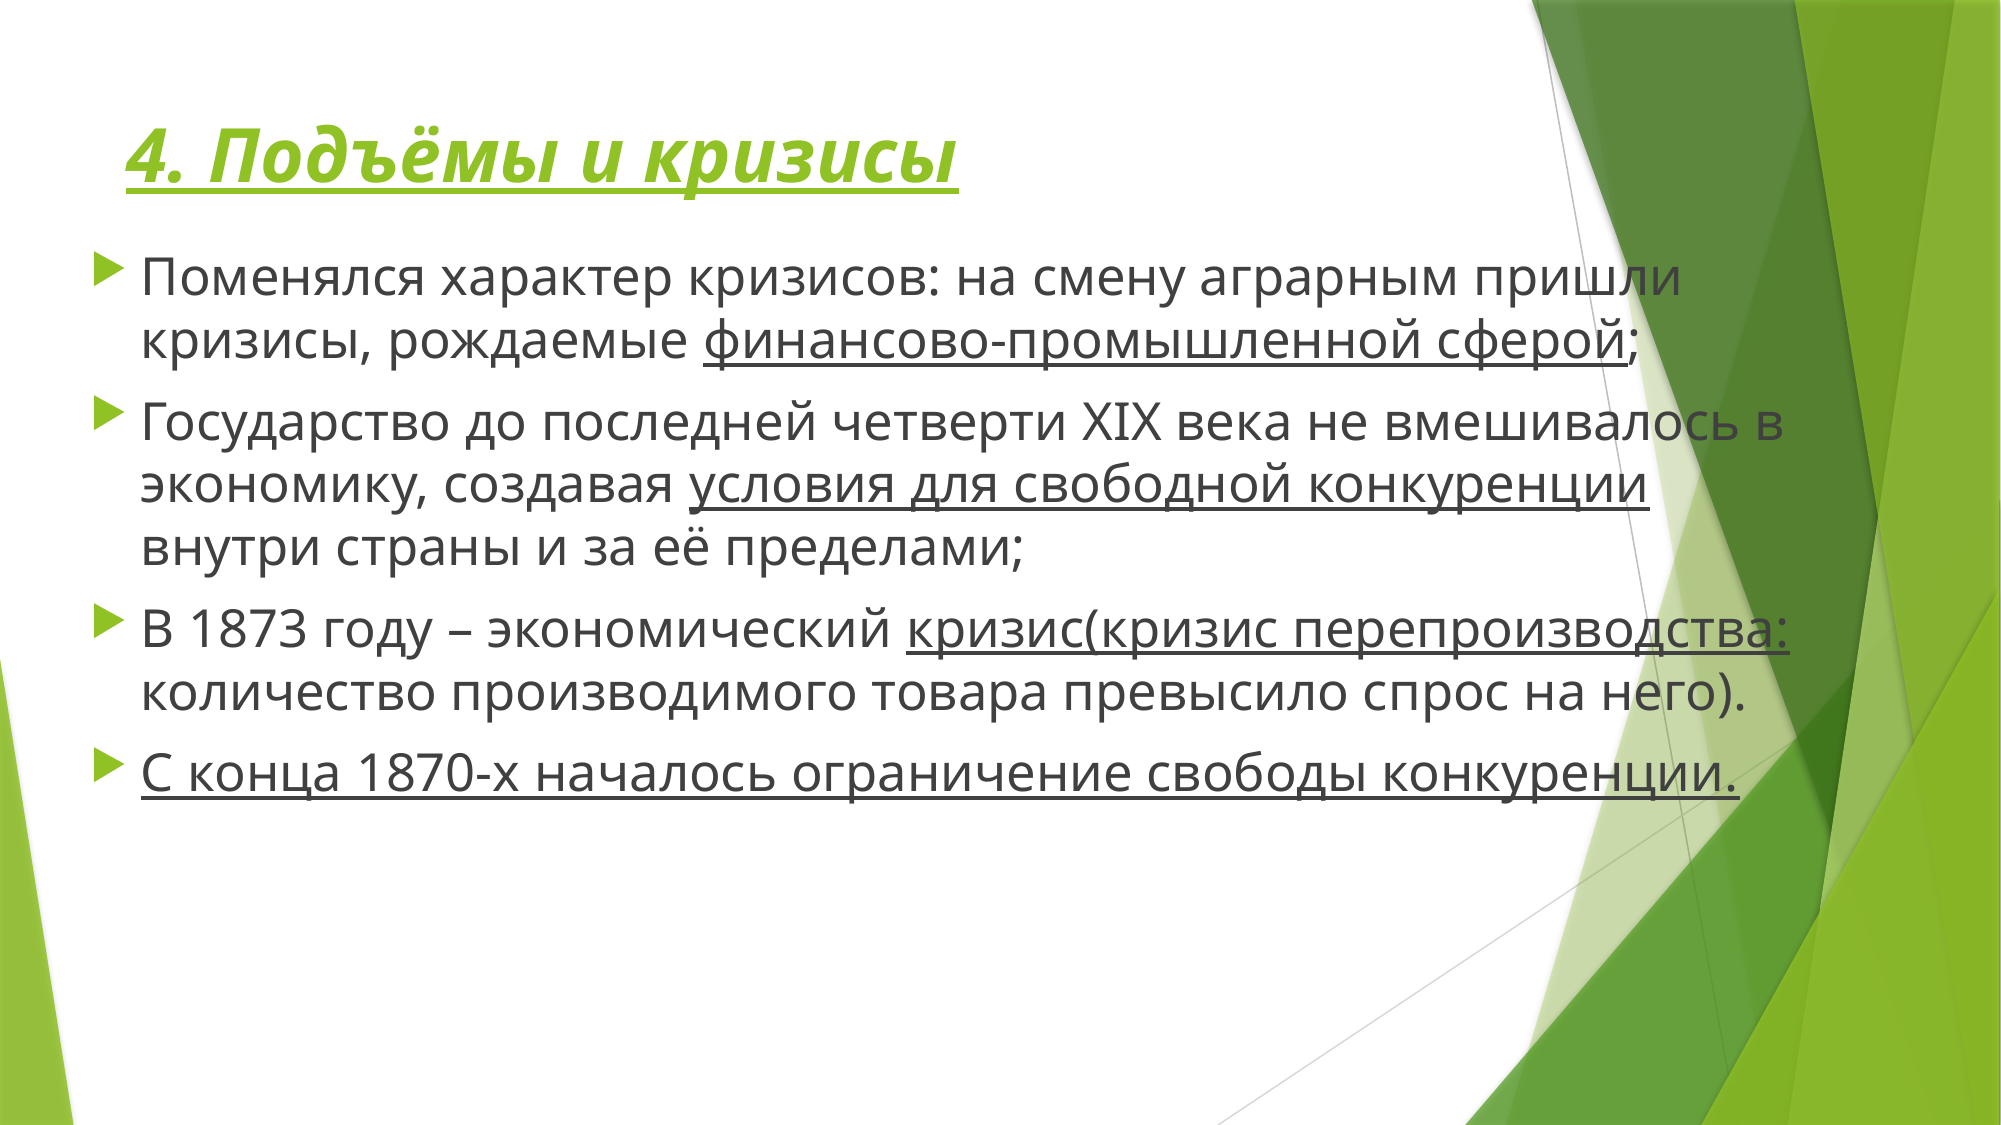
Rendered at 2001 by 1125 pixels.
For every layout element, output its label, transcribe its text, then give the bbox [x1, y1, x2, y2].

list Поменялся характер кризисов: на смену аграрным пришли кризисы, рождаемые финансово-промышленной сферой; Государство до последней четверти XIX века не вмешивалось в экономику, создавая условия для свободной конкуренции внутри страны и за её пределами; В 1873 году – экономический кризис(кризис перепроизводства: количество производимого товара превысило спрос на него). С конца 1870-х началось ограничение свободы конкуренции. [75, 235, 1859, 992]
title 4. Подъёмы и кризисы [111, 99, 1522, 235]
